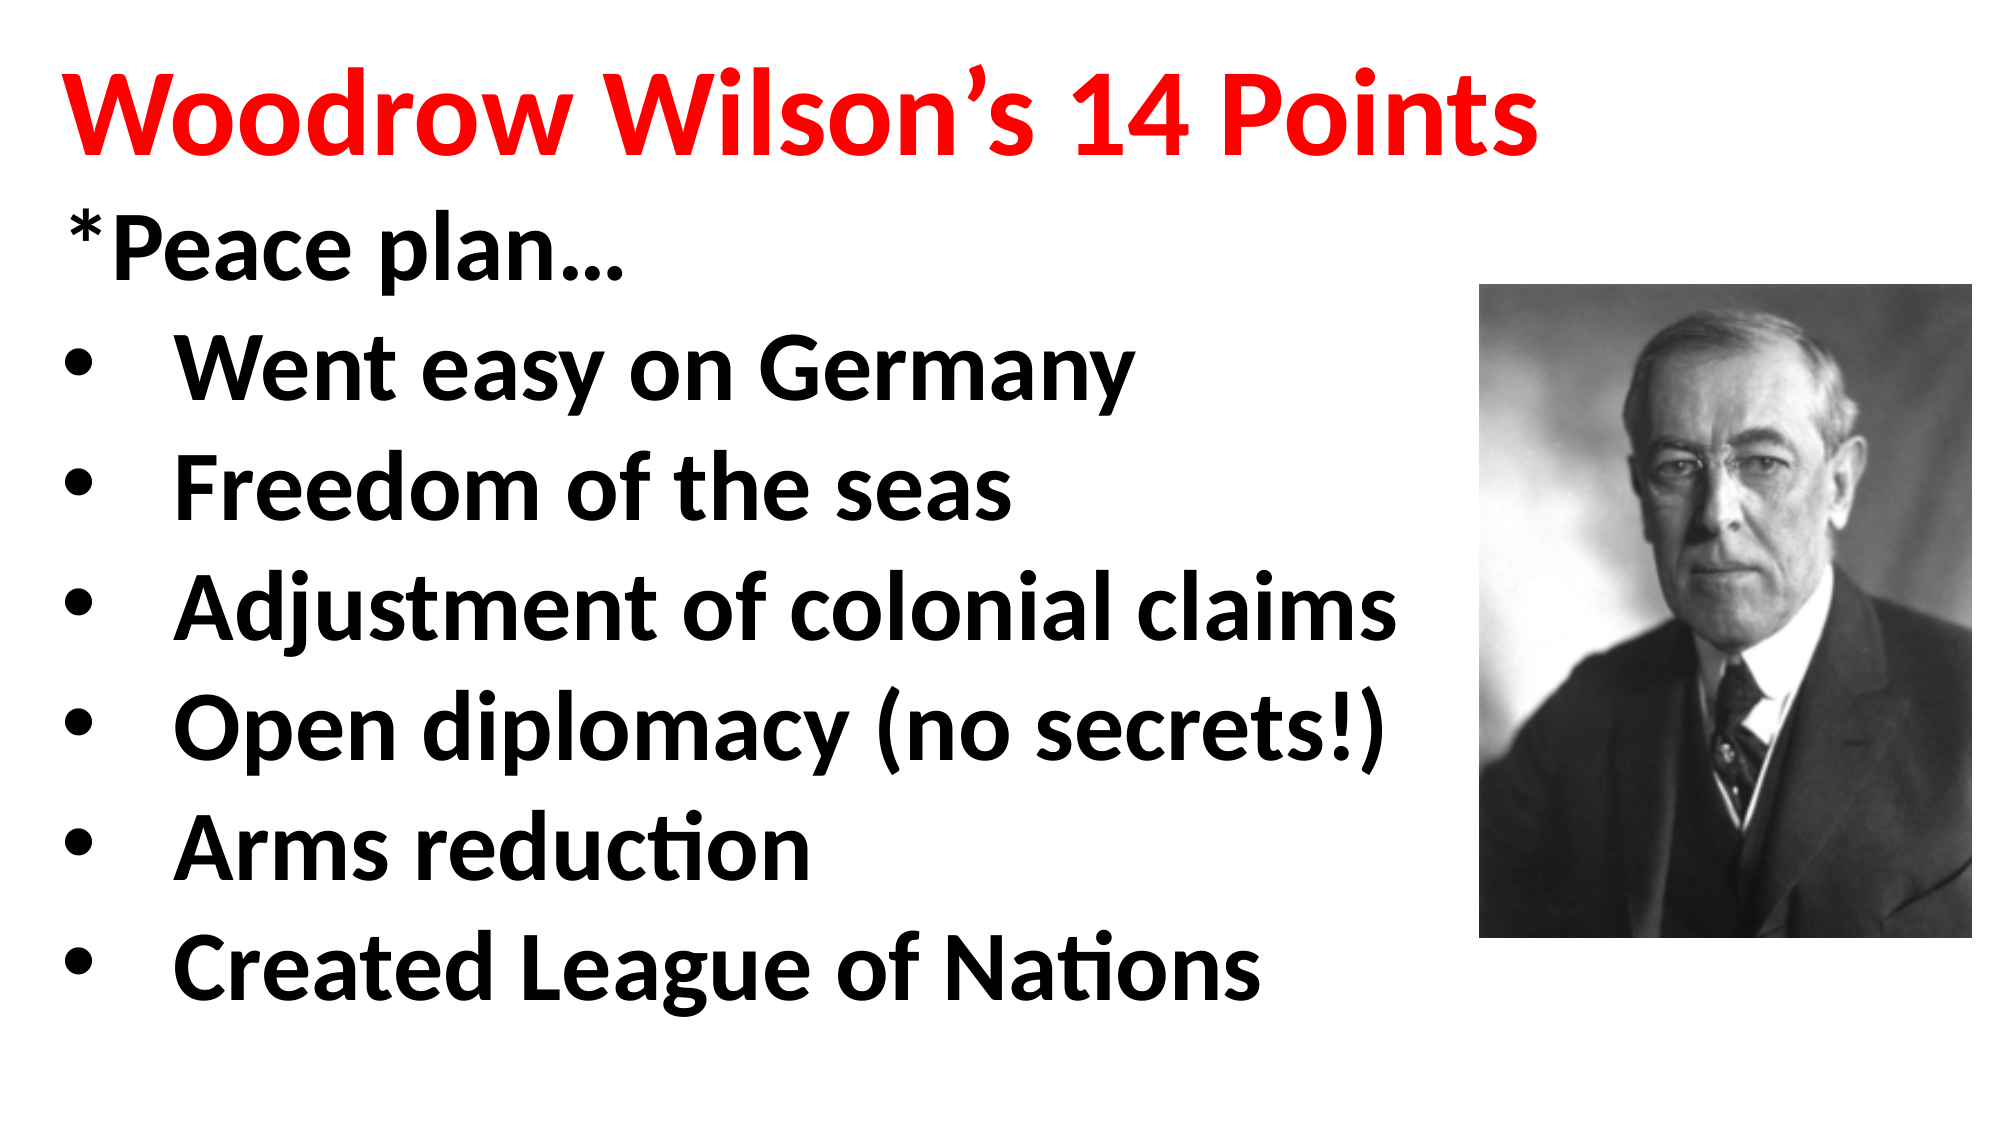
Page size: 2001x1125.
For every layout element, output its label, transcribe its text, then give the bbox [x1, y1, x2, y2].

picture [1479, 284, 1972, 939]
text_box Woodrow Wilson’s 14 Points *Peace plan… Went easy on Germany Freedom of the seas Adjustment of colonial claims Open diplomacy (no secrets!) Arms reduction Created League of Nations [46, 23, 1828, 1028]
